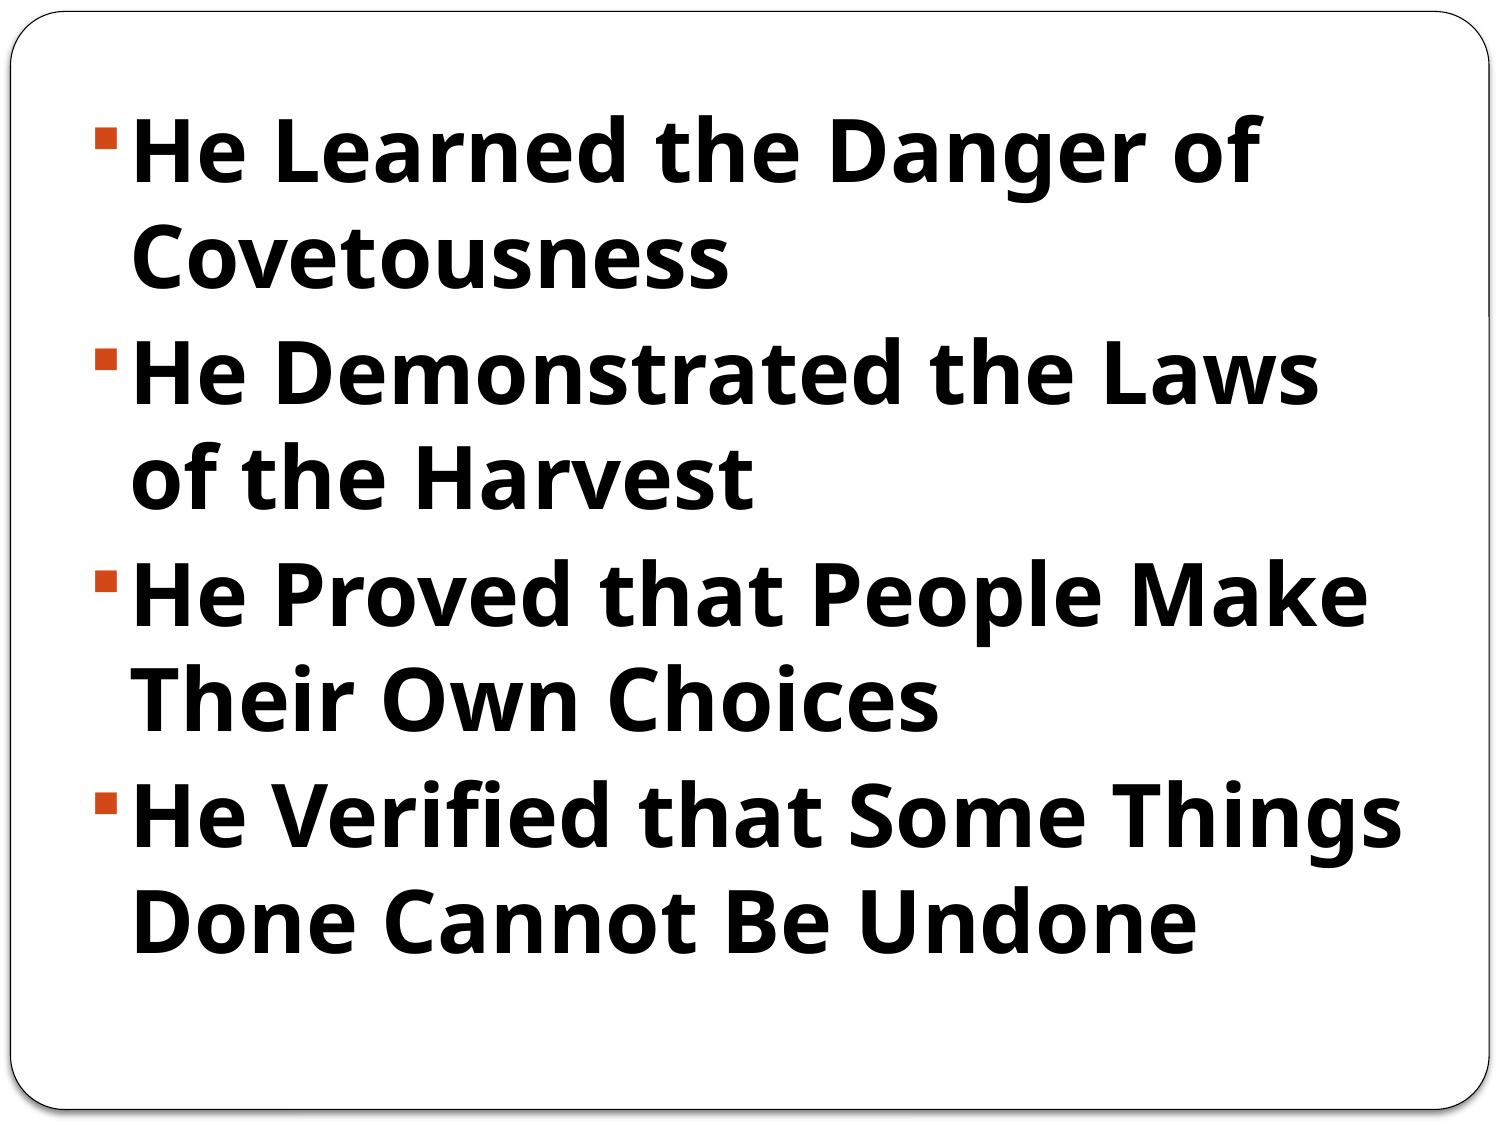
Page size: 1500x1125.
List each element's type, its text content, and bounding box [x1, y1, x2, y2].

list He Learned the Danger of Covetousness He Demonstrated the Laws of the Harvest He Proved that People Make Their Own Choices He Verified that Some Things Done Cannot Be Undone [75, 87, 1425, 1050]
